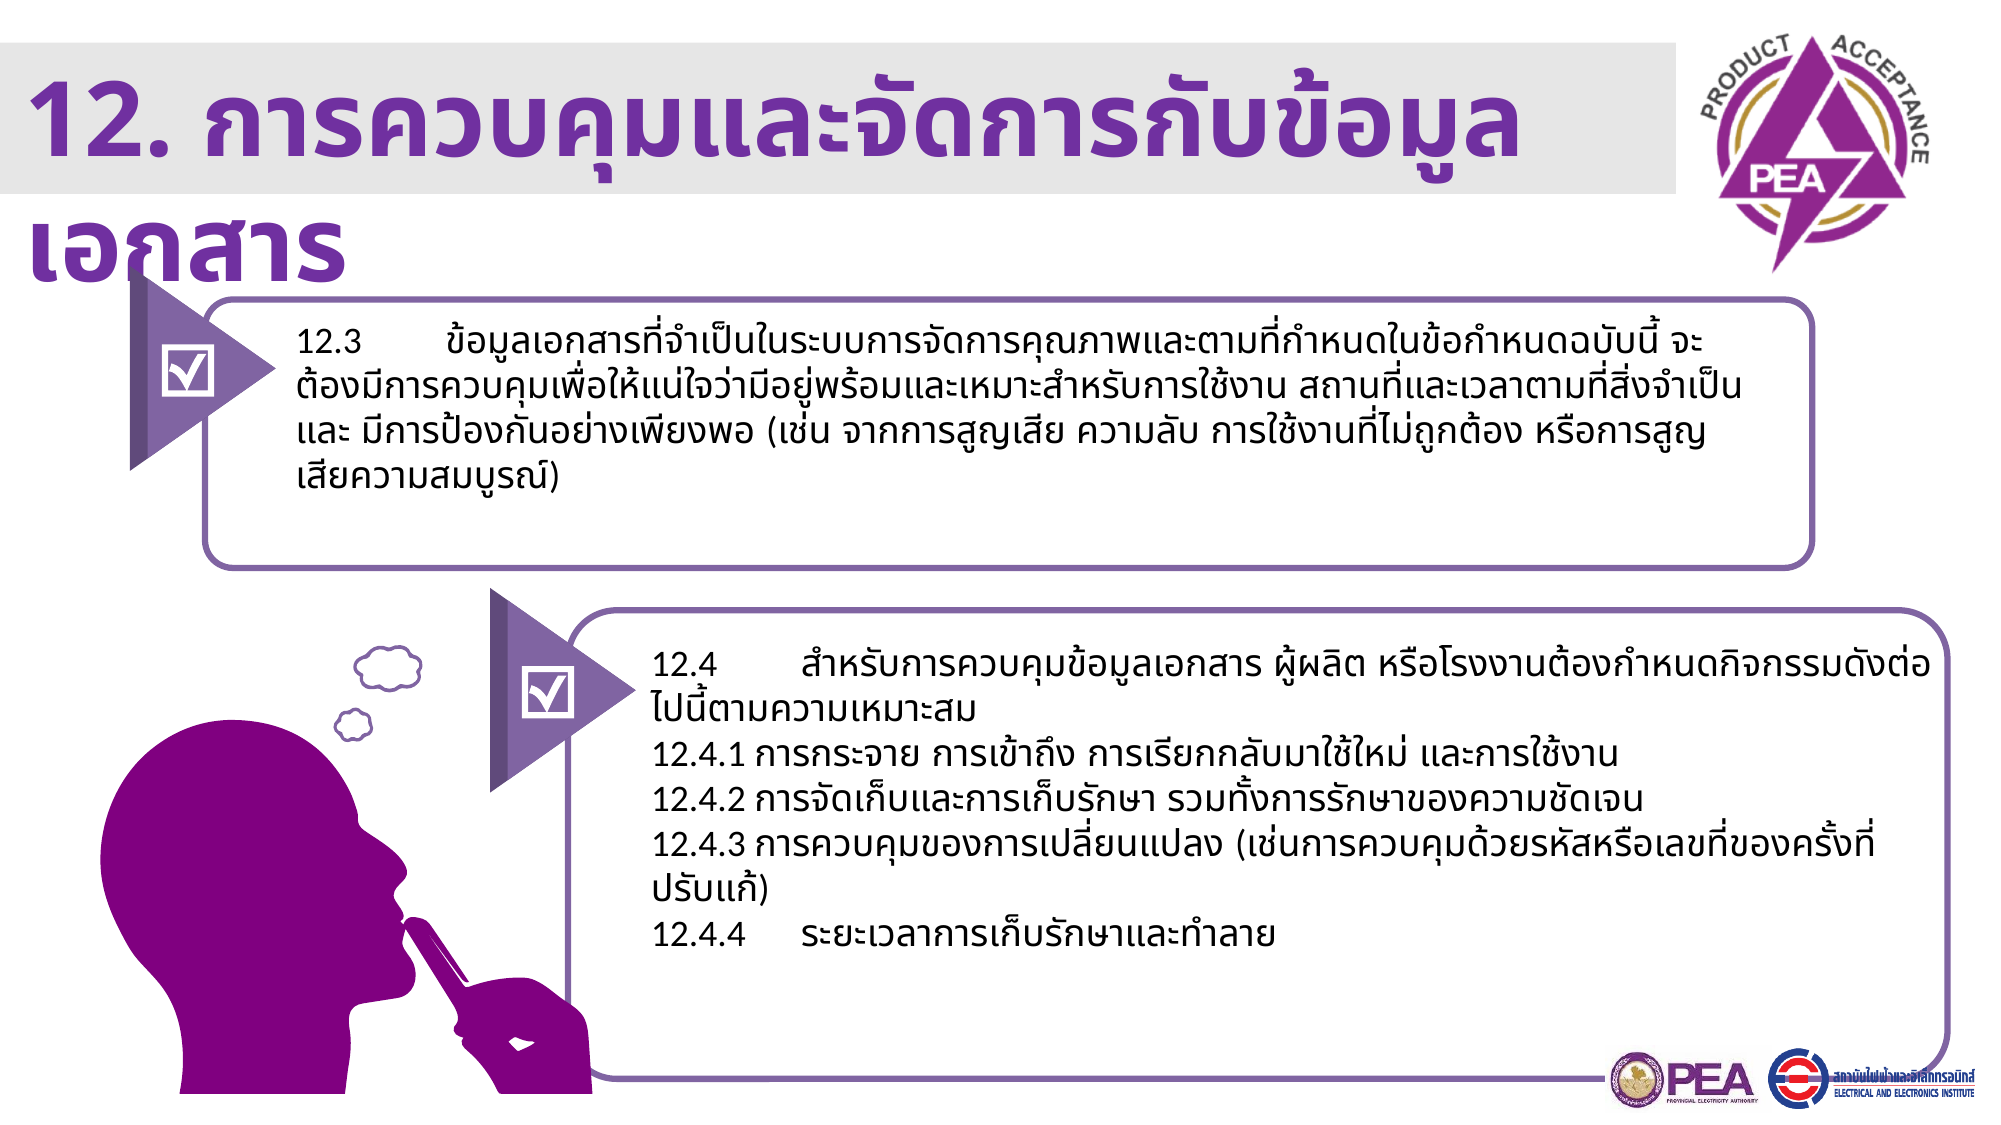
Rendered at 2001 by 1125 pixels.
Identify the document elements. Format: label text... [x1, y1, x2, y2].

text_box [489, 587, 636, 793]
text_box [597, 651, 1950, 1081]
text_box [0, 42, 1671, 194]
text_box [202, 297, 1815, 571]
text_box 12. การควบคุมและจัดการกับข้อมูลเอกสาร [24, 50, 1689, 302]
picture [1676, 17, 1948, 288]
text_box [641, 608, 1942, 632]
text_box 12.3 ข้อมูลเอกสารที่จำเป็นในระบบการจัดการคุณภาพและตามที่กำหนดในข้อกำหนดฉบับนี้ จะต้องมีการควบคุมเพื่อให้แน่ใจว่ามีอยู่พร้อมและเหมาะสำหรับการใช้งาน สถานที่และเวลาตามที่สิ่งจำเป็น และ มีการป้องกันอย่างเพียงพอ (เช่น จากการสูญเสีย ความลับ การใช้งานที่ไม่ถูกต้อง หรือการสูญเสียความสมบูรณ์) [280, 308, 1769, 504]
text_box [129, 265, 276, 472]
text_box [1605, 1044, 1976, 1113]
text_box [100, 644, 593, 1095]
text_box 12.4 สำหรับการควบคุมข้อมูลเอกสาร ผู้ผลิต หรือโรงงานต้องกำหนดกิจกรรมดังต่อไปนี้ตามความเหมาะสม 12.4.1 การกระจาย การเข้าถึง การเรียกกลับมาใช้ใหม่ และการใช้งาน 12.4.2 การจัดเก็บและการเก็บรักษา รวมทั้งการรักษาของความชัดเจน 12.4.3 การควบคุมของการเปลี่ยนแปลง (เช่นการควบคุมด้วยรหัสหรือเลขที่ของครั้งที่ปรับแก้) 12.4.4 ระยะเวลาการเก็บรักษาและทำลาย [636, 632, 1949, 1007]
